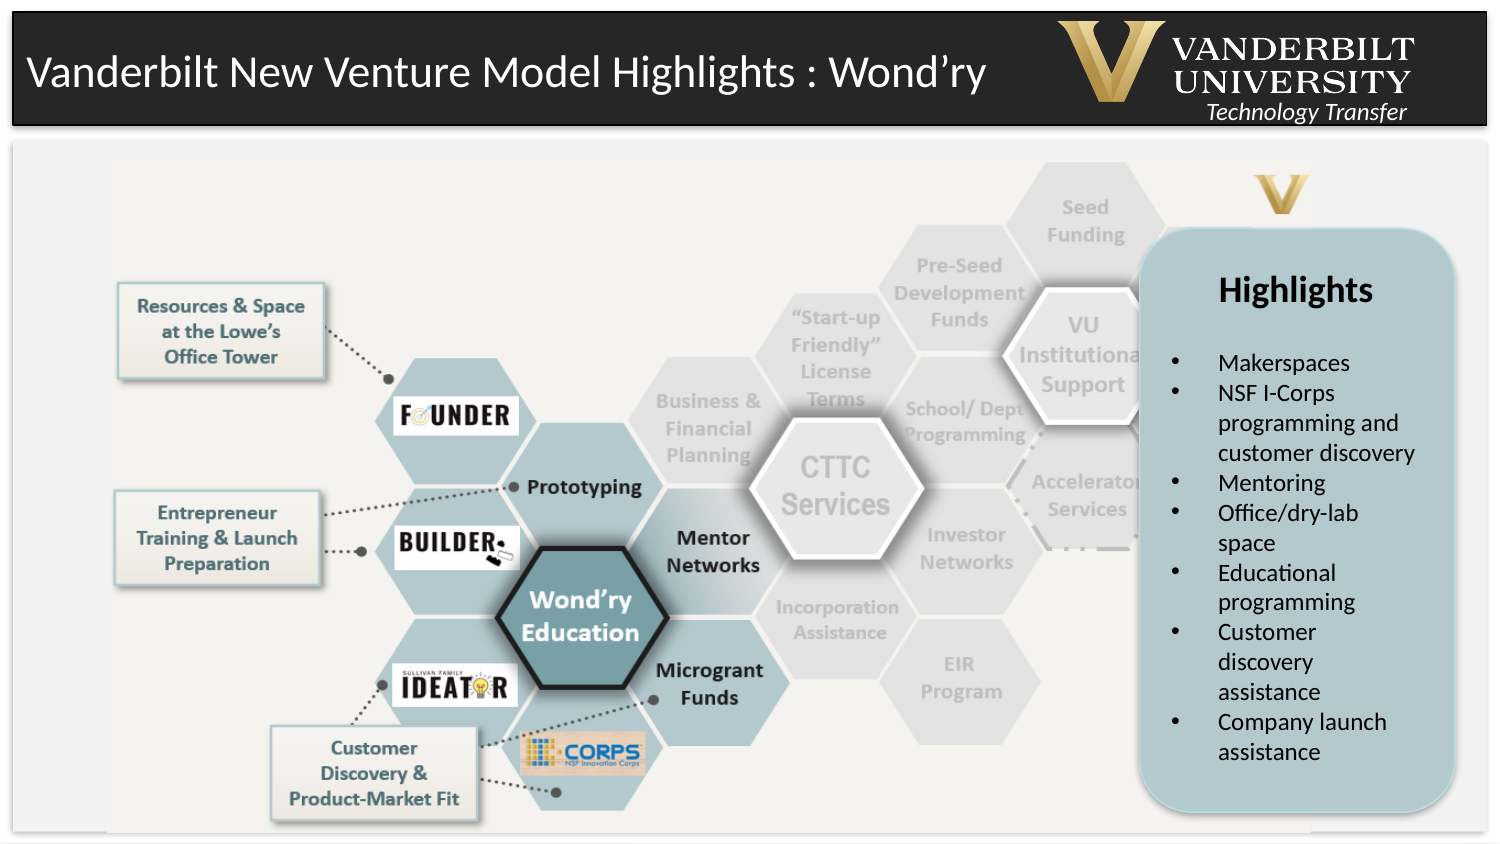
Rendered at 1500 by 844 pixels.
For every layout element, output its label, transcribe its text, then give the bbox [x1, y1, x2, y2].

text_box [1139, 228, 1456, 813]
picture [107, 159, 1312, 834]
picture [1304, 109, 1310, 116]
picture [1347, 109, 1353, 116]
picture [1285, 110, 1292, 116]
title Vanderbilt New Venture Model Highlights : Wond’ry [11, 0, 1226, 140]
picture [1266, 110, 1273, 116]
picture [1226, 7, 1440, 116]
